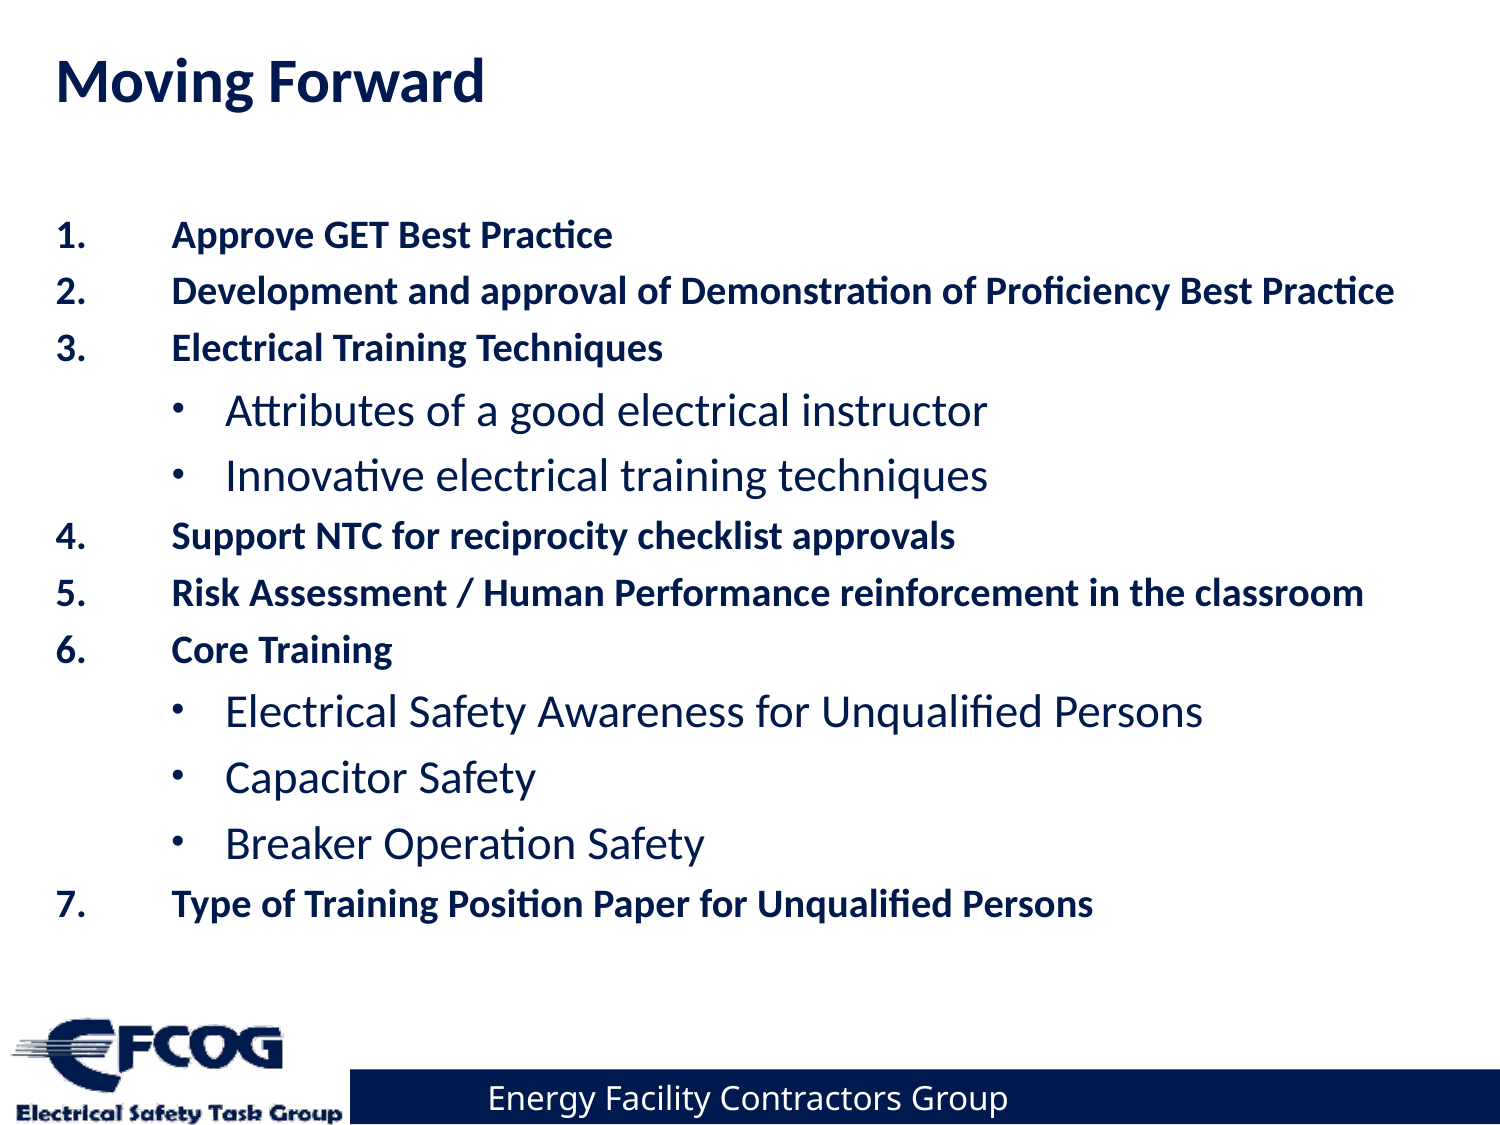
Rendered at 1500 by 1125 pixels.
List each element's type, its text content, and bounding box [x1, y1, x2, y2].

list Approve GET Best Practice Development and approval of Demonstration of Proficiency Best Practice Electrical Training Techniques Attributes of a good electrical instructor Innovative electrical training techniques Support NTC for reciprocity checklist approvals Risk Assessment / Human Performance reinforcement in the classroom Core Training Electrical Safety Awareness for Unqualified Persons Capacitor Safety Breaker Operation Safety Type of Training Position Paper for Unqualified Persons [40, 200, 1438, 973]
title Moving Forward [40, 32, 1460, 123]
picture [3, 1012, 347, 1125]
